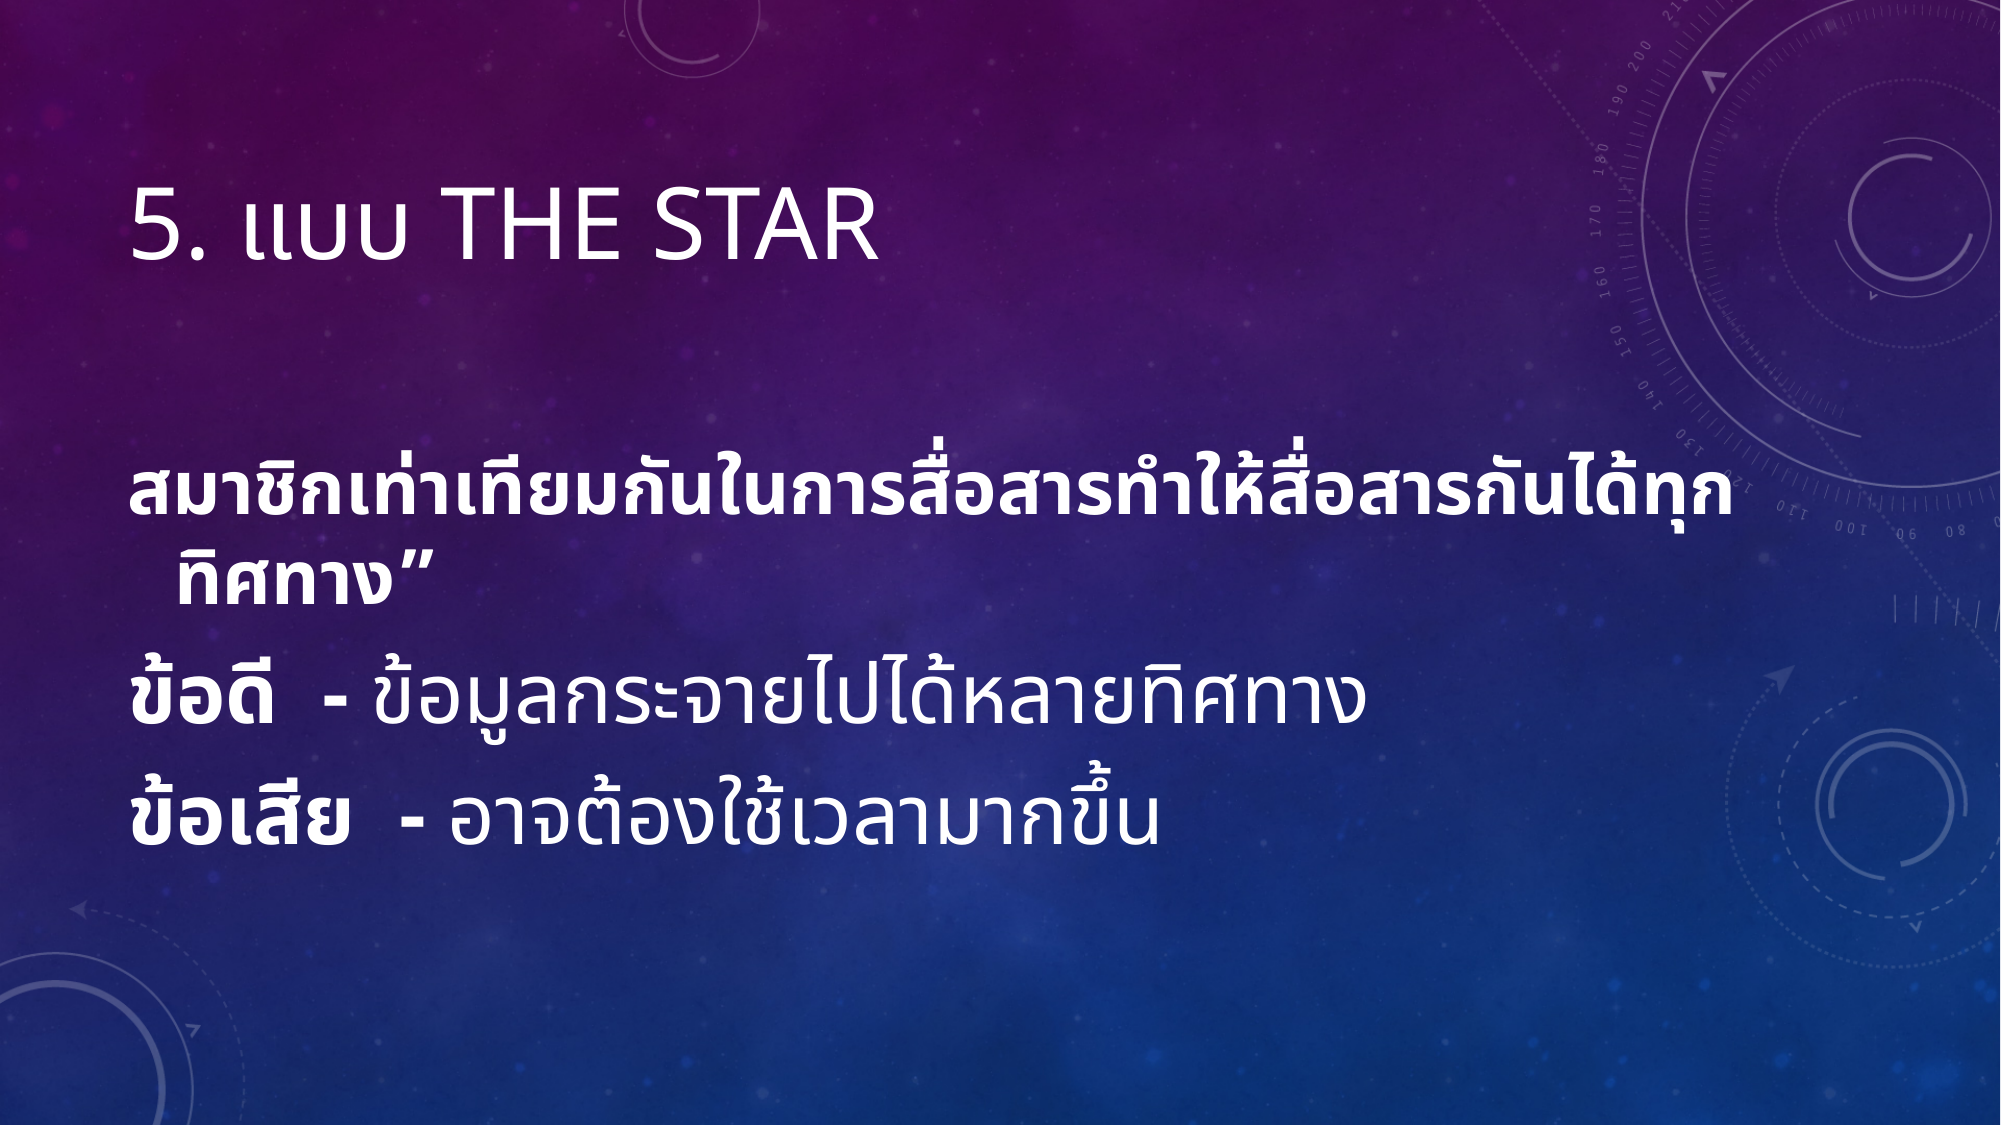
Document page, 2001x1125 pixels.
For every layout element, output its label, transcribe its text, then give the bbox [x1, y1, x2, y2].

picture [0, 0, 2001, 1125]
list สมาชิกเท่าเทียมกันในการสื่อสารทำให้สื่อสารกันได้ทุกทิศทาง” ข้อดี - ข้อมูลกระจายไปได้หลายทิศทาง ข้อเสีย - อาจต้องใช้เวลามากขึ้น [112, 351, 1775, 950]
title 5. แบบ The Star [112, 99, 1775, 339]
